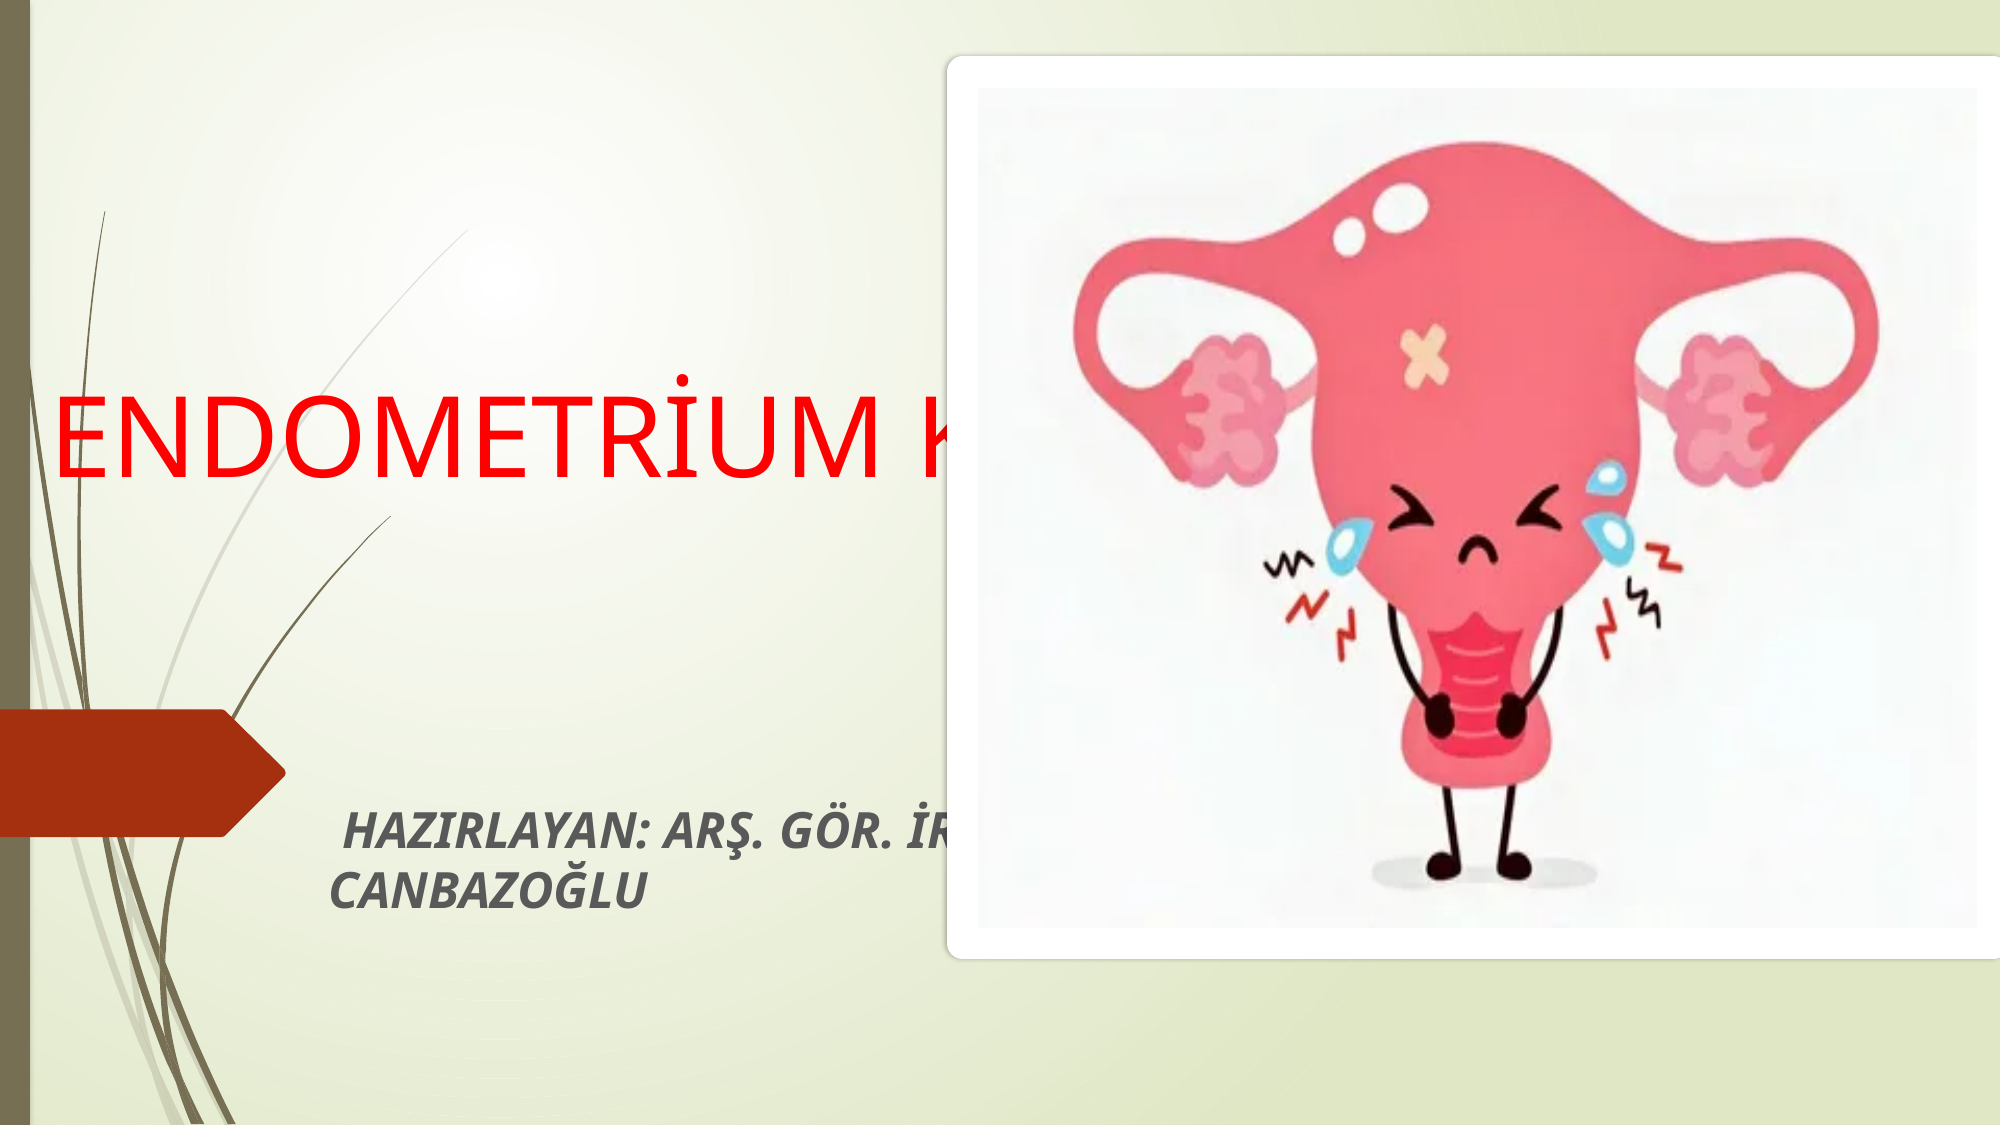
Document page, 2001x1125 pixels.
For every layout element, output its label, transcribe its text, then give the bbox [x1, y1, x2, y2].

subtitle HAZIRLAYAN: ARŞ. GÖR. İREM CANBAZOĞLU [314, 791, 1319, 977]
title ENDOMETRİUM KANSERİ [34, 323, 942, 508]
picture [978, 87, 1978, 928]
